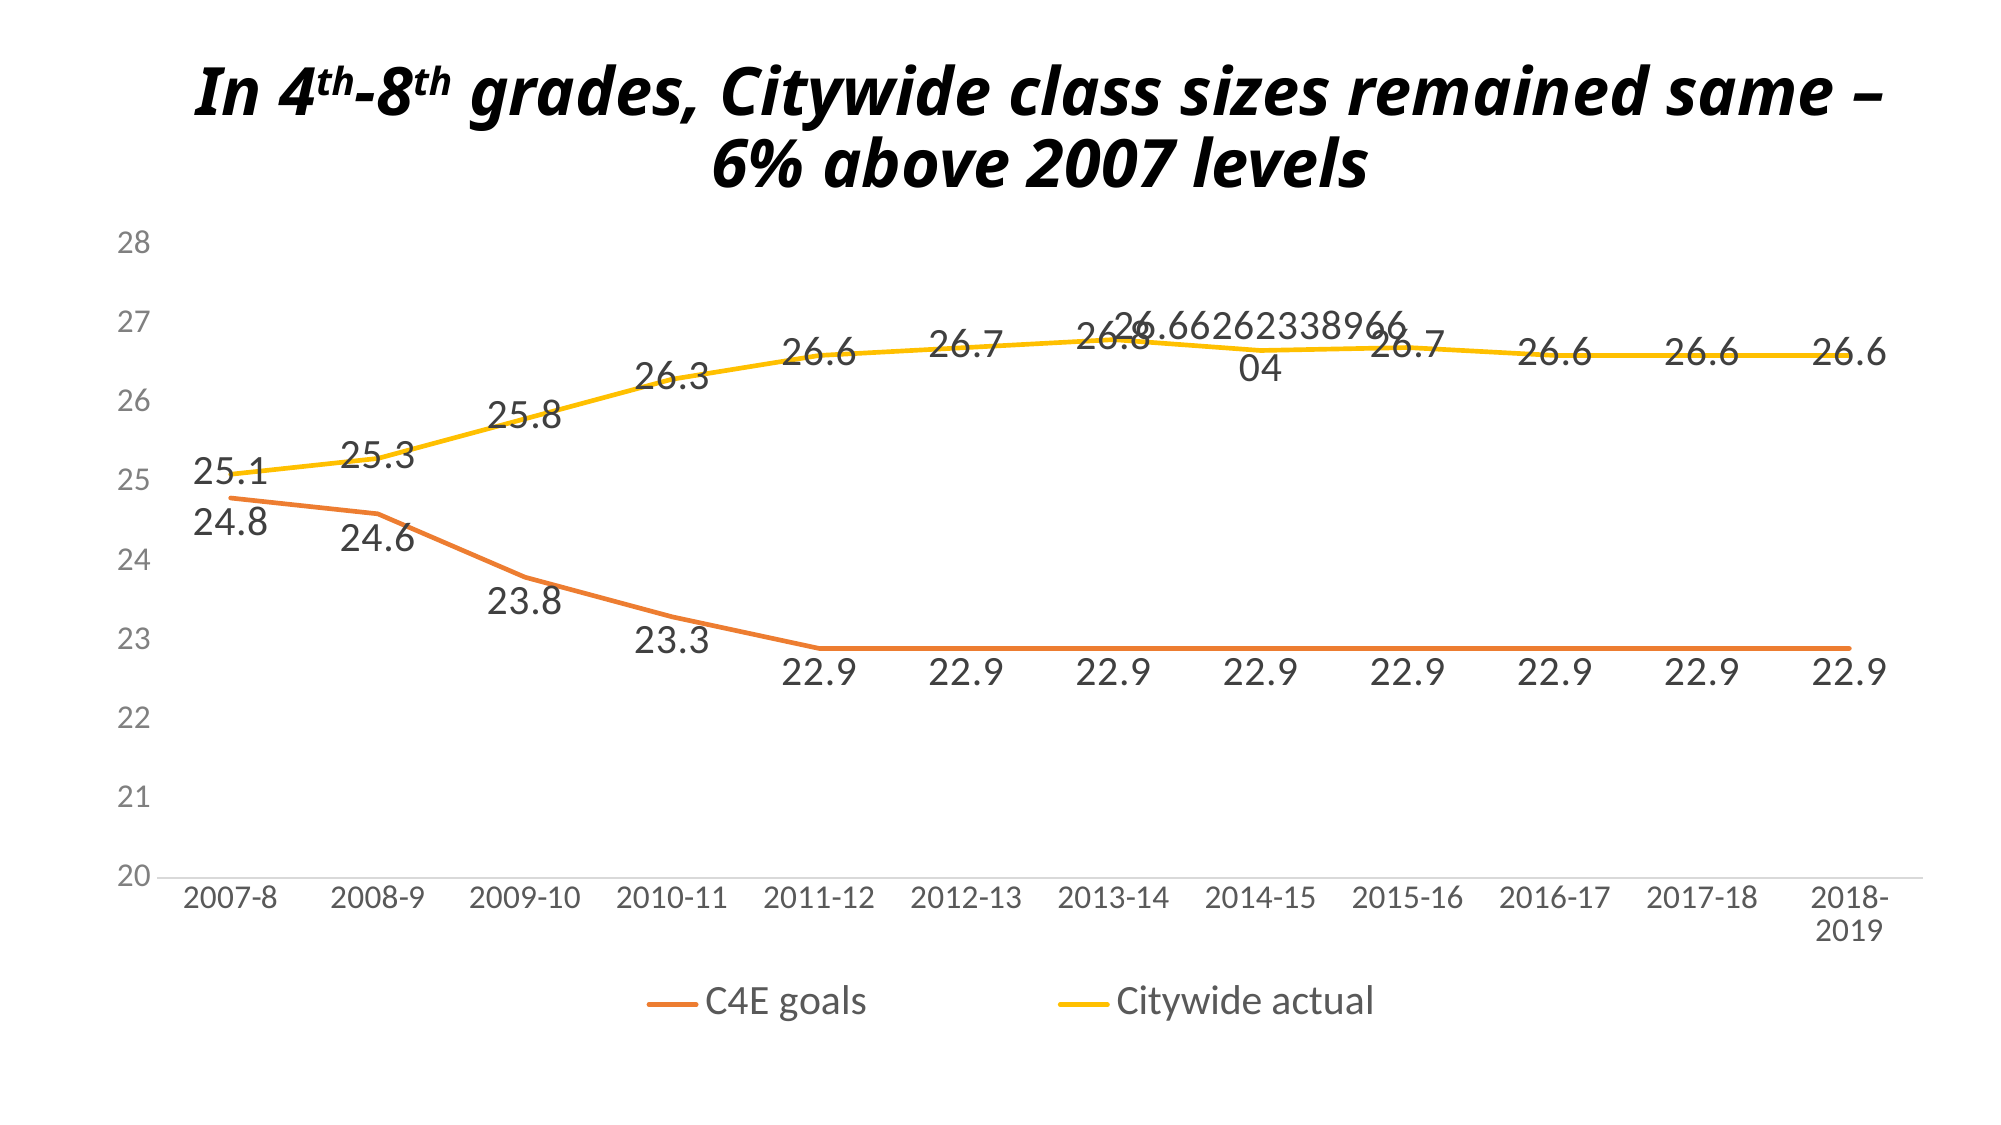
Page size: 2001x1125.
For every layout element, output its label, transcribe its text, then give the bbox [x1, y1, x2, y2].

title In 4th-8th grades, Citywide class sizes remained same – 6% above 2007 levels [178, 20, 1904, 218]
chart [71, 218, 1949, 1106]
